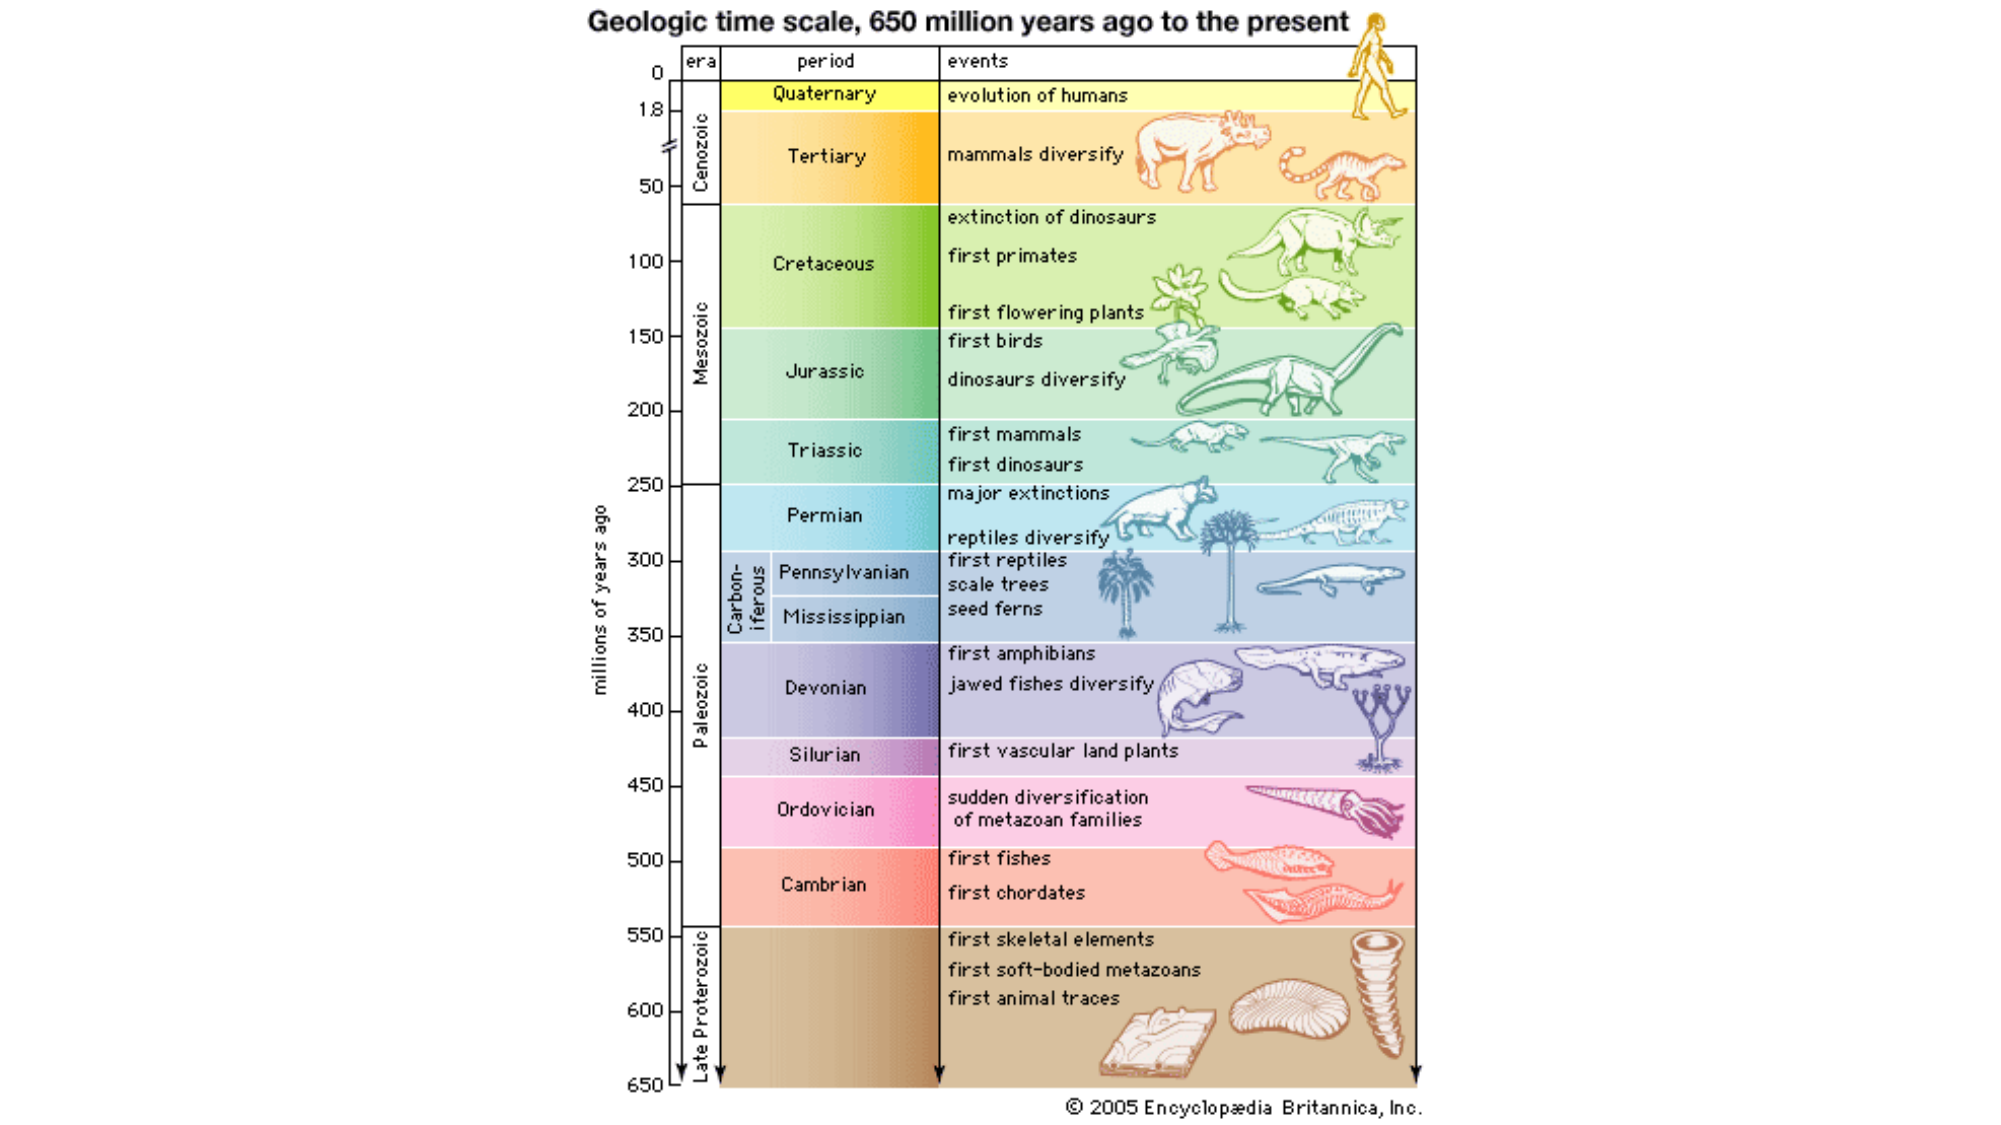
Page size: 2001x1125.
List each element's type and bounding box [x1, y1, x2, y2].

picture [580, 0, 1432, 1125]
